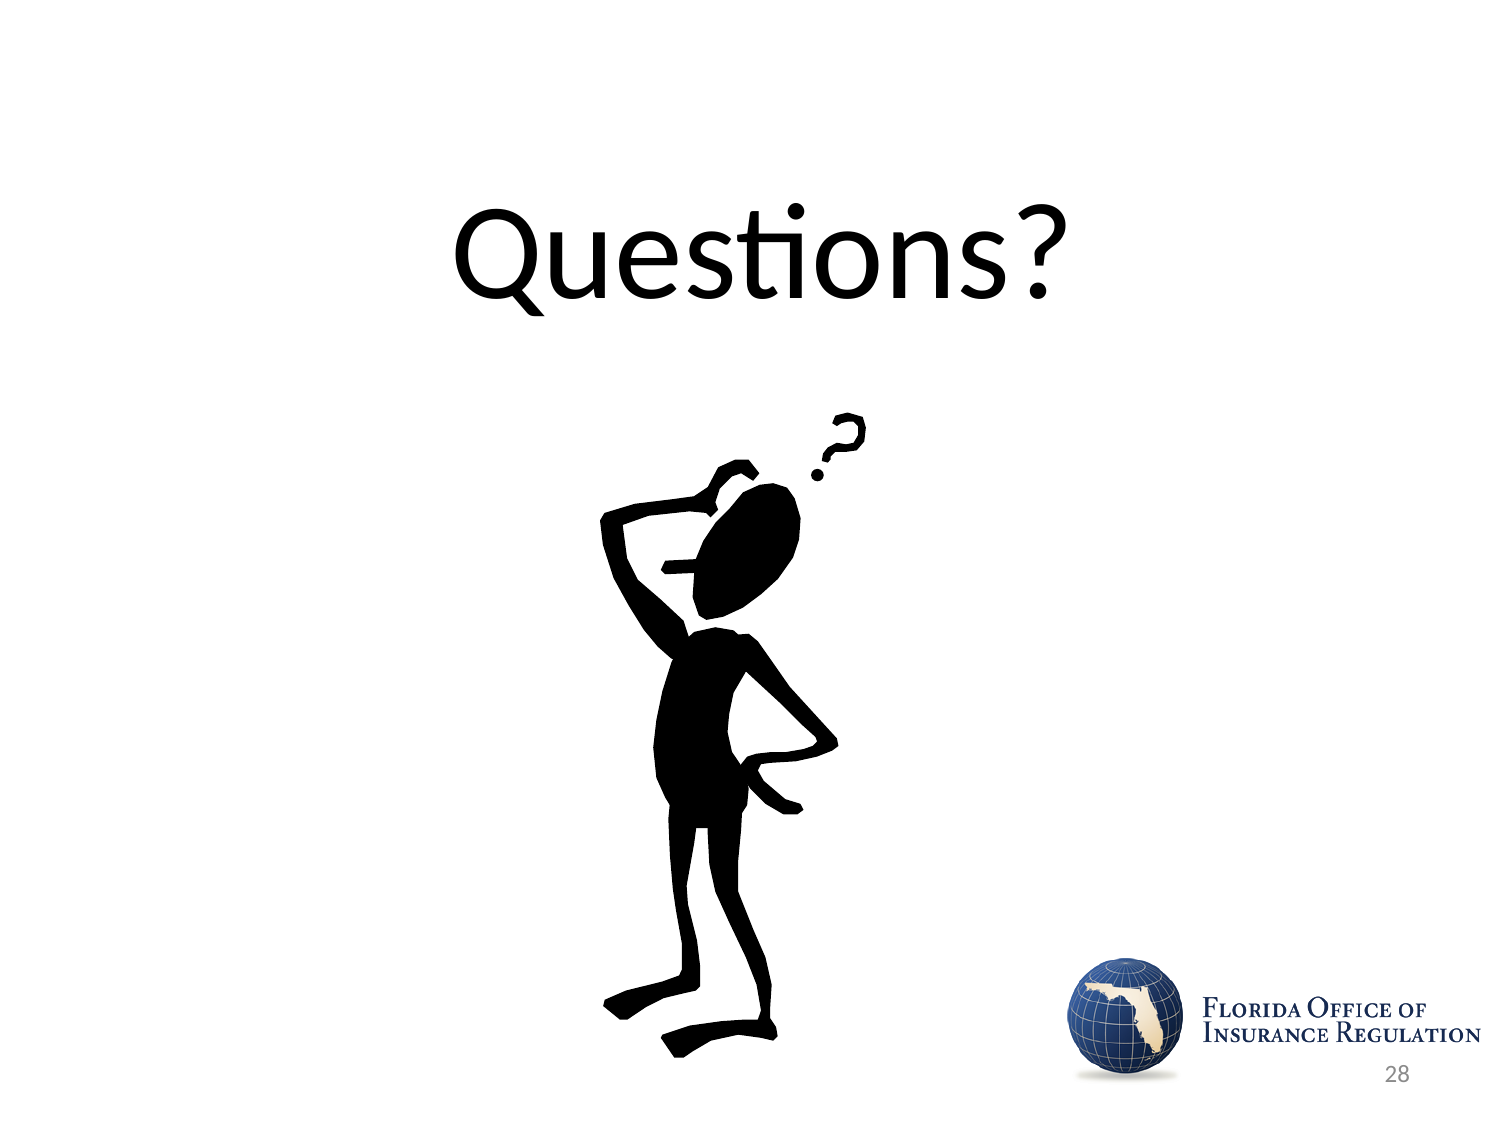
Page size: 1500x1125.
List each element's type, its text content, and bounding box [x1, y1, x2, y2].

slide_number 28 [1074, 1042, 1425, 1103]
picture [599, 412, 867, 1059]
title Questions? [125, 149, 1400, 338]
picture [1020, 919, 1500, 1125]
